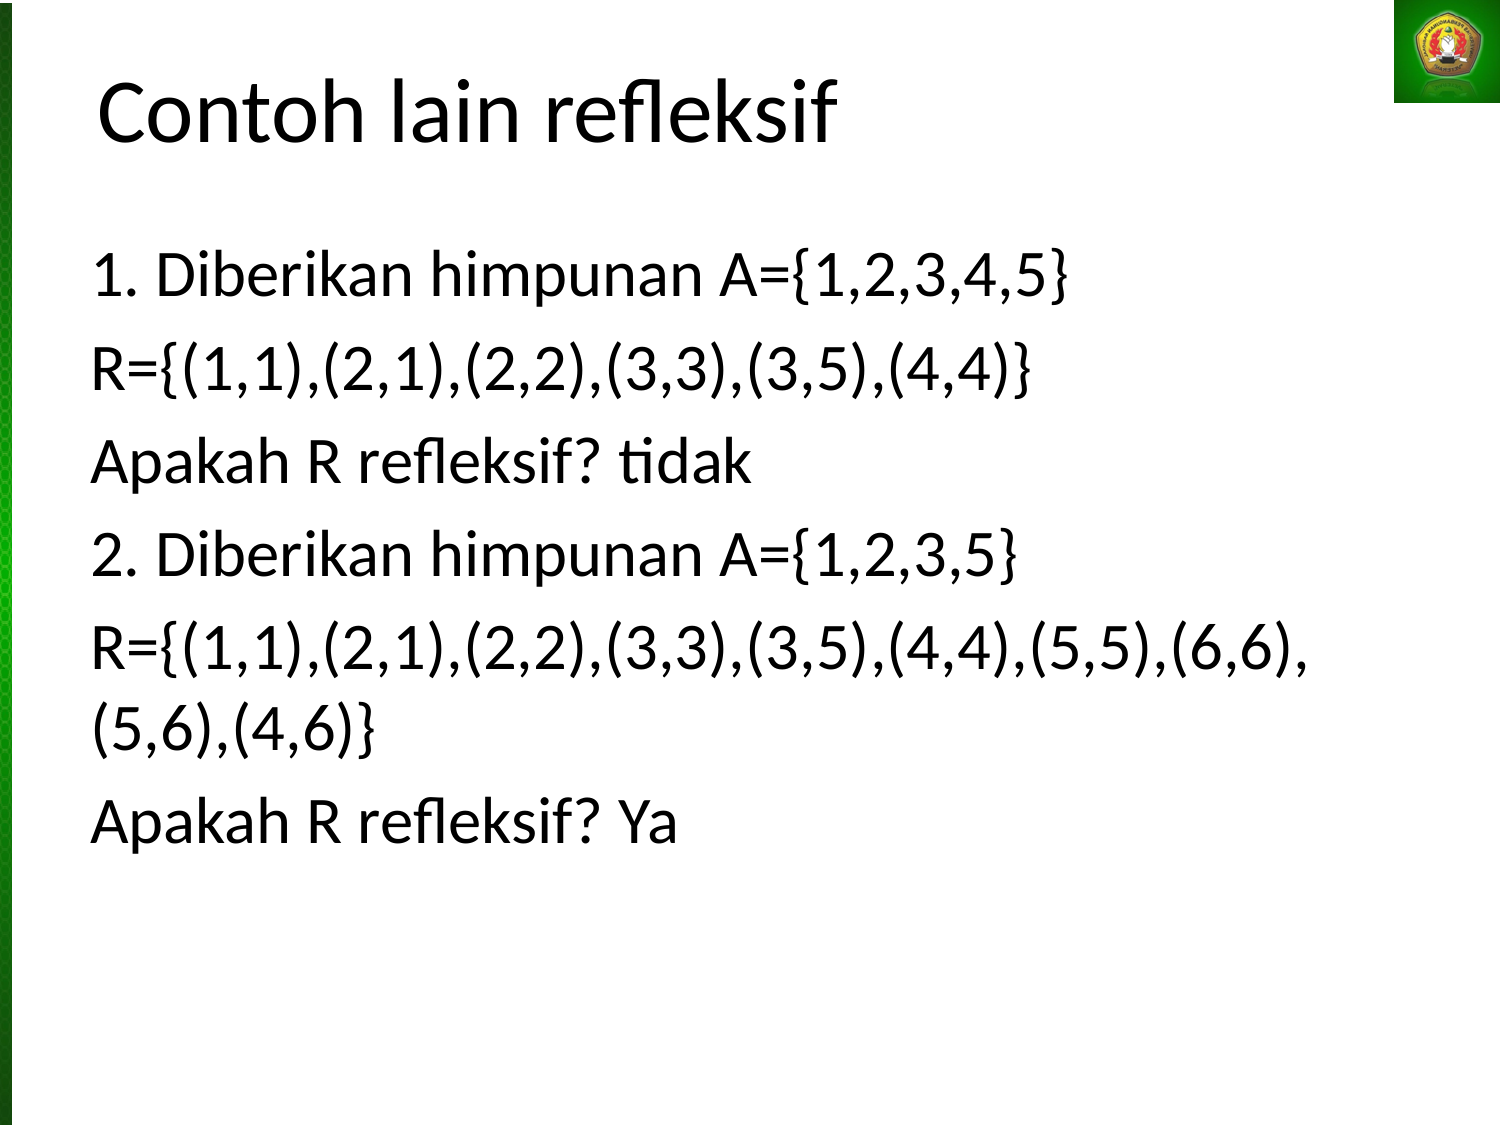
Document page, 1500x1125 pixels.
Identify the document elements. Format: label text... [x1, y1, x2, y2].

picture [0, 3, 12, 1125]
list 1. Diberikan himpunan A={1,2,3,4,5} R={(1,1),(2,1),(2,2),(3,3),(3,5),(4,4)} Apakah R refleksif? tidak 2. Diberikan himpunan A={1,2,3,5} R={(1,1),(2,1),(2,2),(3,3),(3,5),(4,4),(5,5),(6,6),(5,6),(4,6)} Apakah R refleksif? Ya [75, 222, 1425, 1005]
picture [1394, 0, 1500, 103]
title Contoh lain refleksif [82, 11, 1432, 200]
